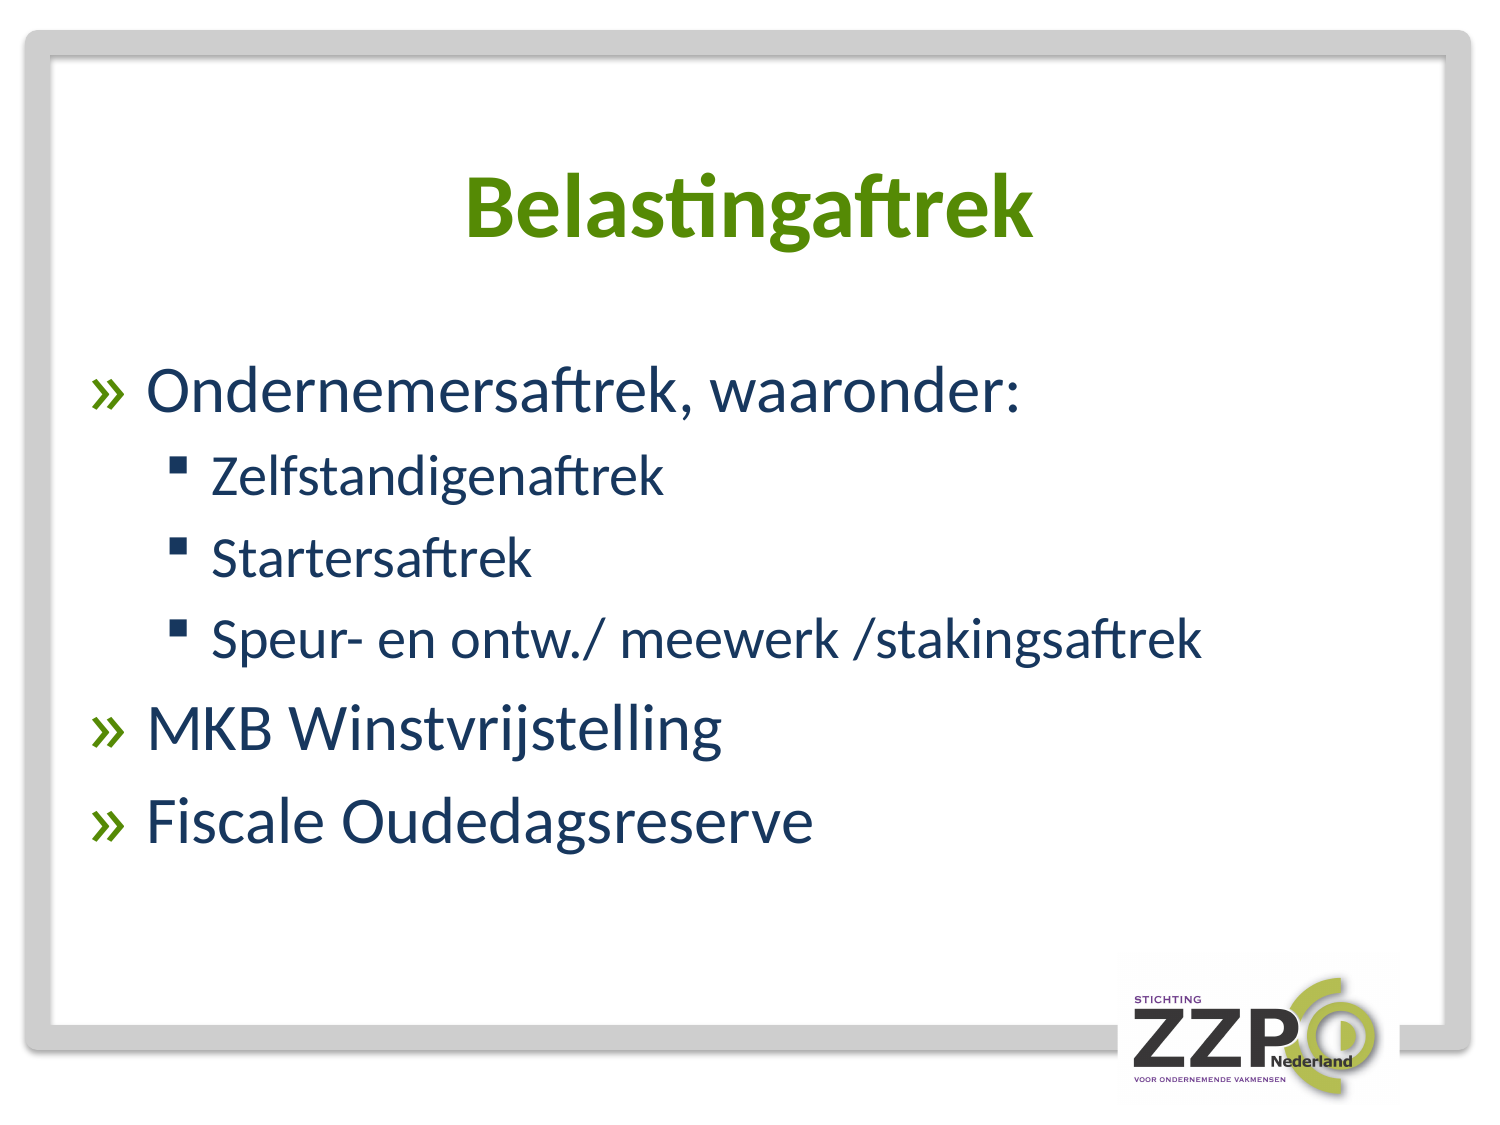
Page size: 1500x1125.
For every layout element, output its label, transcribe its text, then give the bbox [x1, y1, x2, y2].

title Belastingaftrek [75, 138, 1425, 327]
picture [1117, 1005, 1400, 1105]
list Ondernemersaftrek, waaronder: Zelfstandigenaftrek Startersaftrek Speur- en ontw./ meewerk /stakingsaftrek MKB Winstvrijstelling Fiscale Oudedagsreserve [75, 338, 1425, 1005]
